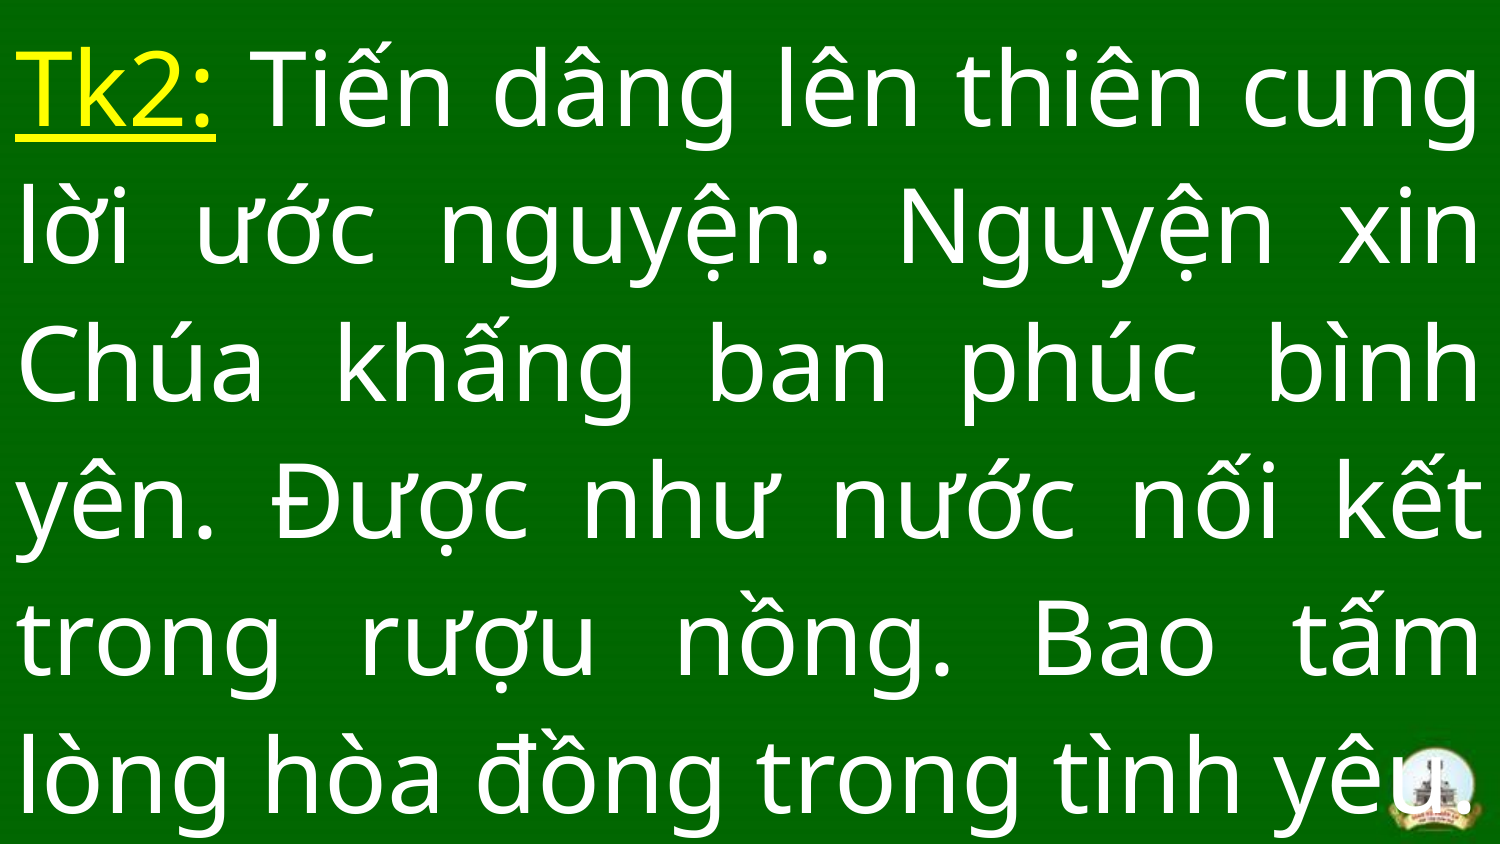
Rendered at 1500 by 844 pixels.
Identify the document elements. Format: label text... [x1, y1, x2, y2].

title Tk2: Tiến dâng lên thiên cung lời ước nguyện. Nguyện xin Chúa khấng ban phúc bình yên. Được như nước nối kết trong rượu nồng. Bao tấm lòng hòa đồng trong tình yêu. [0, 0, 1500, 844]
